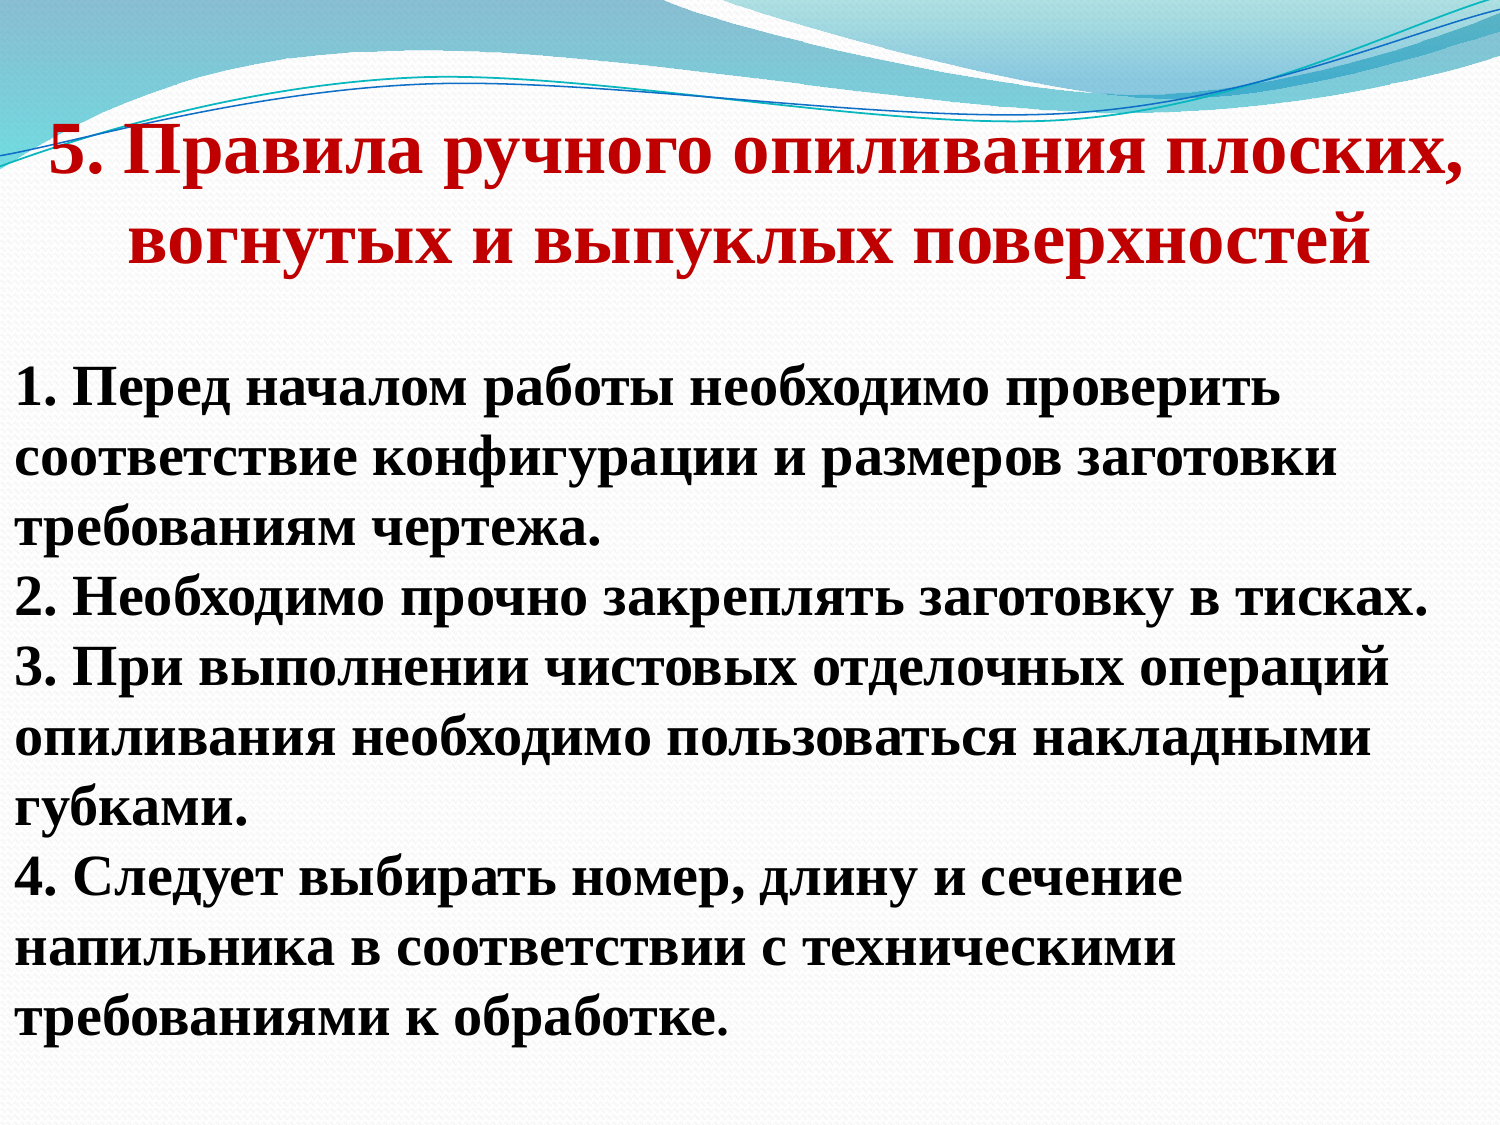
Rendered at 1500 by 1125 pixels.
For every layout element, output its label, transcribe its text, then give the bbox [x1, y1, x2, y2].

title 5. Правила ручного опиливания плоских, вогнутых и выпуклых поверхностей [0, 0, 1500, 279]
text_box 1. Перед началом работы необходимо проверить соответствие конфигурации и размеров заготовки требованиям чертежа. 2. Необходимо прочно закреплять заготовку в тисках. 3. При выполнении чистовых отделочных операций опиливания необходимо пользоваться накладными губками. 4. Следует выбирать номер, длину и сечение напильника в соответствии с техническими требованиями к обработке. [0, 339, 1500, 1055]
